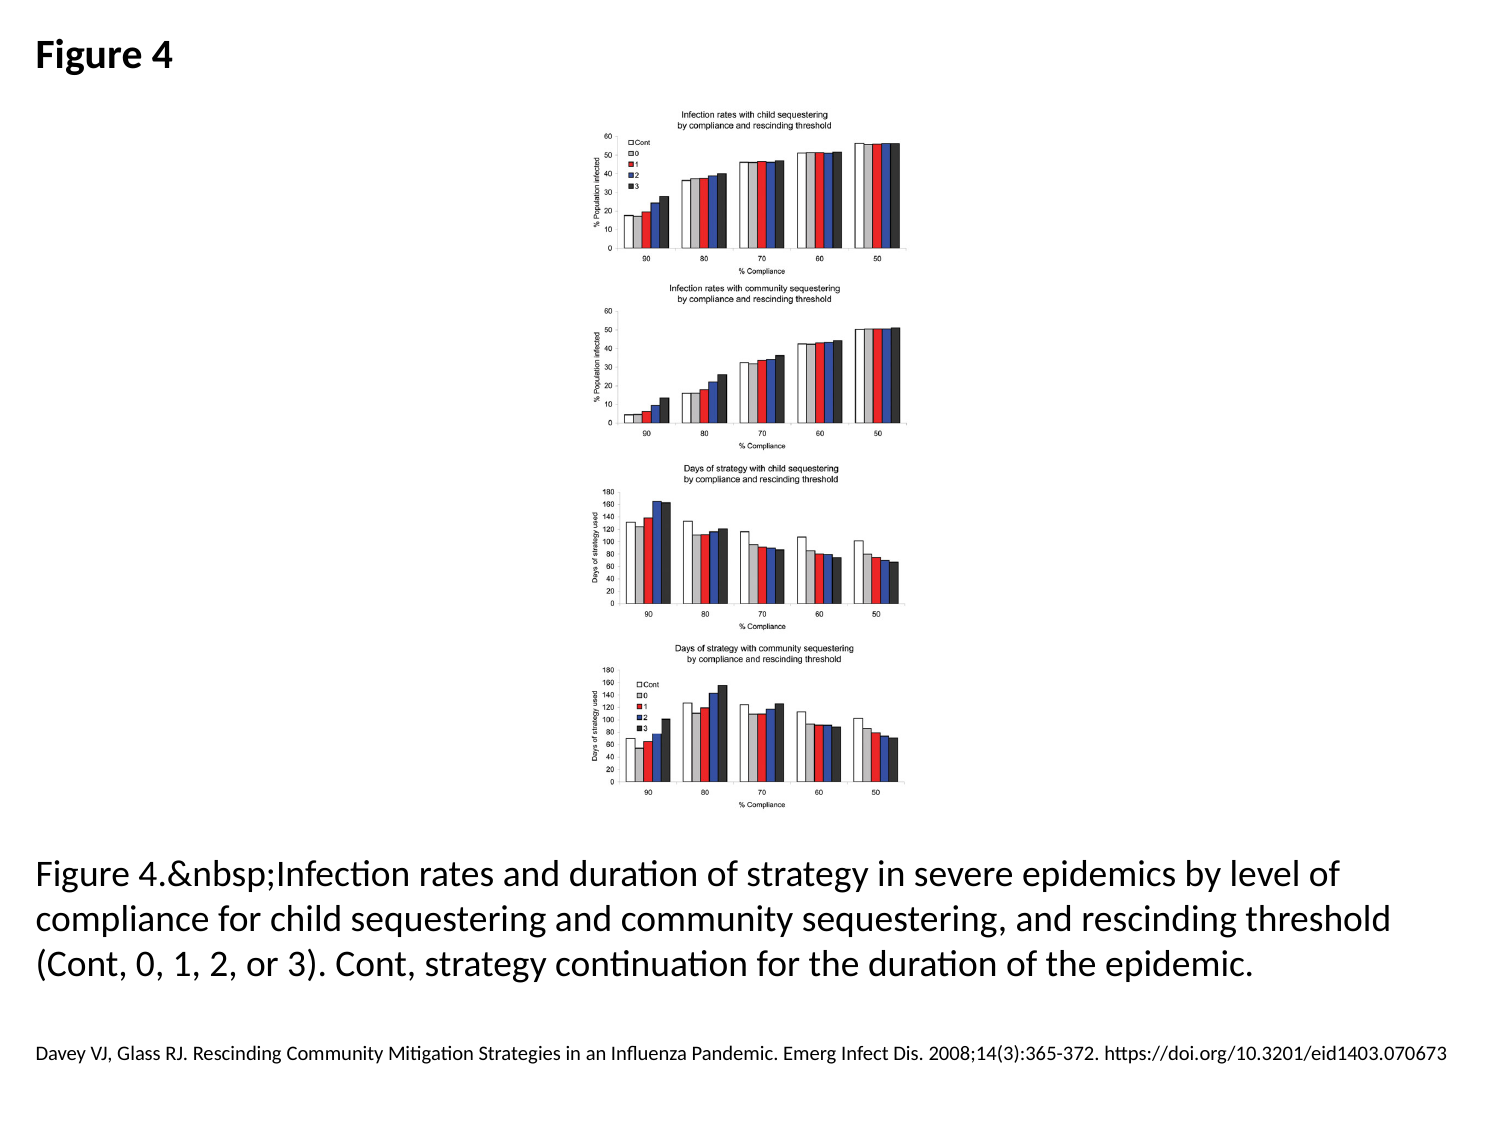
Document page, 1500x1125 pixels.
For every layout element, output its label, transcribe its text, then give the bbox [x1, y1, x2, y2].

picture [586, 103, 914, 813]
text_box Figure 4 [19, 19, 1481, 85]
text_box Figure 4.&nbsp;Infection rates and duration of strategy in severe epidemics by level of compliance for child sequestering and community sequestering, and rescinding threshold (Cont, 0, 1, 2, or 3). Cont, strategy continuation for the duration of the epidemic. [19, 810, 1481, 1019]
text_box Davey VJ, Glass RJ. Rescinding Community Mitigation Strategies in an Influenza Pandemic. Emerg Infect Dis. 2008;14(3):365-372. https://doi.org/10.3201/eid1403.070673 [19, 1019, 1481, 1085]
